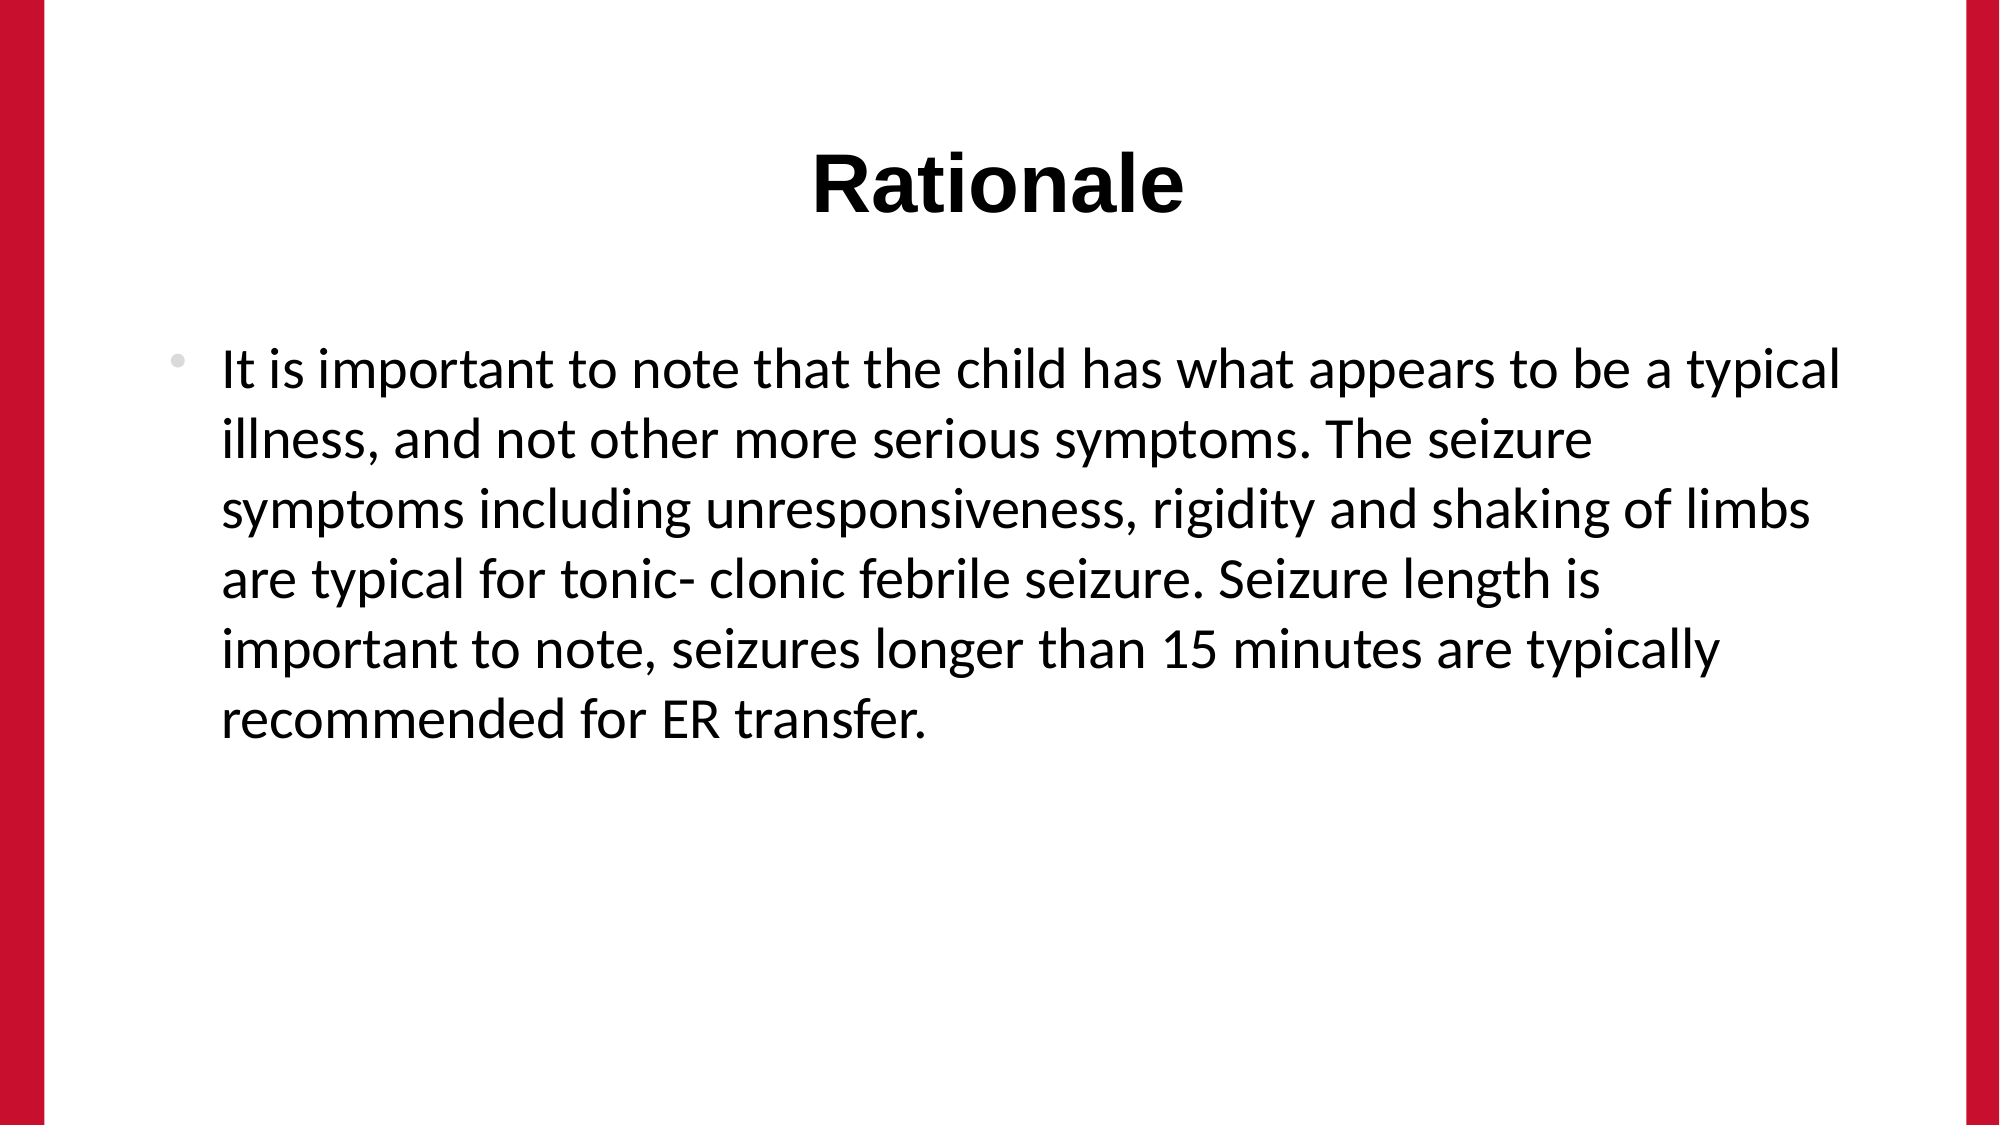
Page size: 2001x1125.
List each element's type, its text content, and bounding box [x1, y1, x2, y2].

list It is important to note that the child has what appears to be a typical illness, and not other more serious symptoms. The seizure symptoms including unresponsiveness, rigidity and shaking of limbs are typical for tonic- clonic febrile seizure. Seizure length is important to note, seizures longer than 15 minutes are typically recommended for ER transfer. [150, 323, 1861, 989]
title Rationale [149, 99, 1849, 260]
